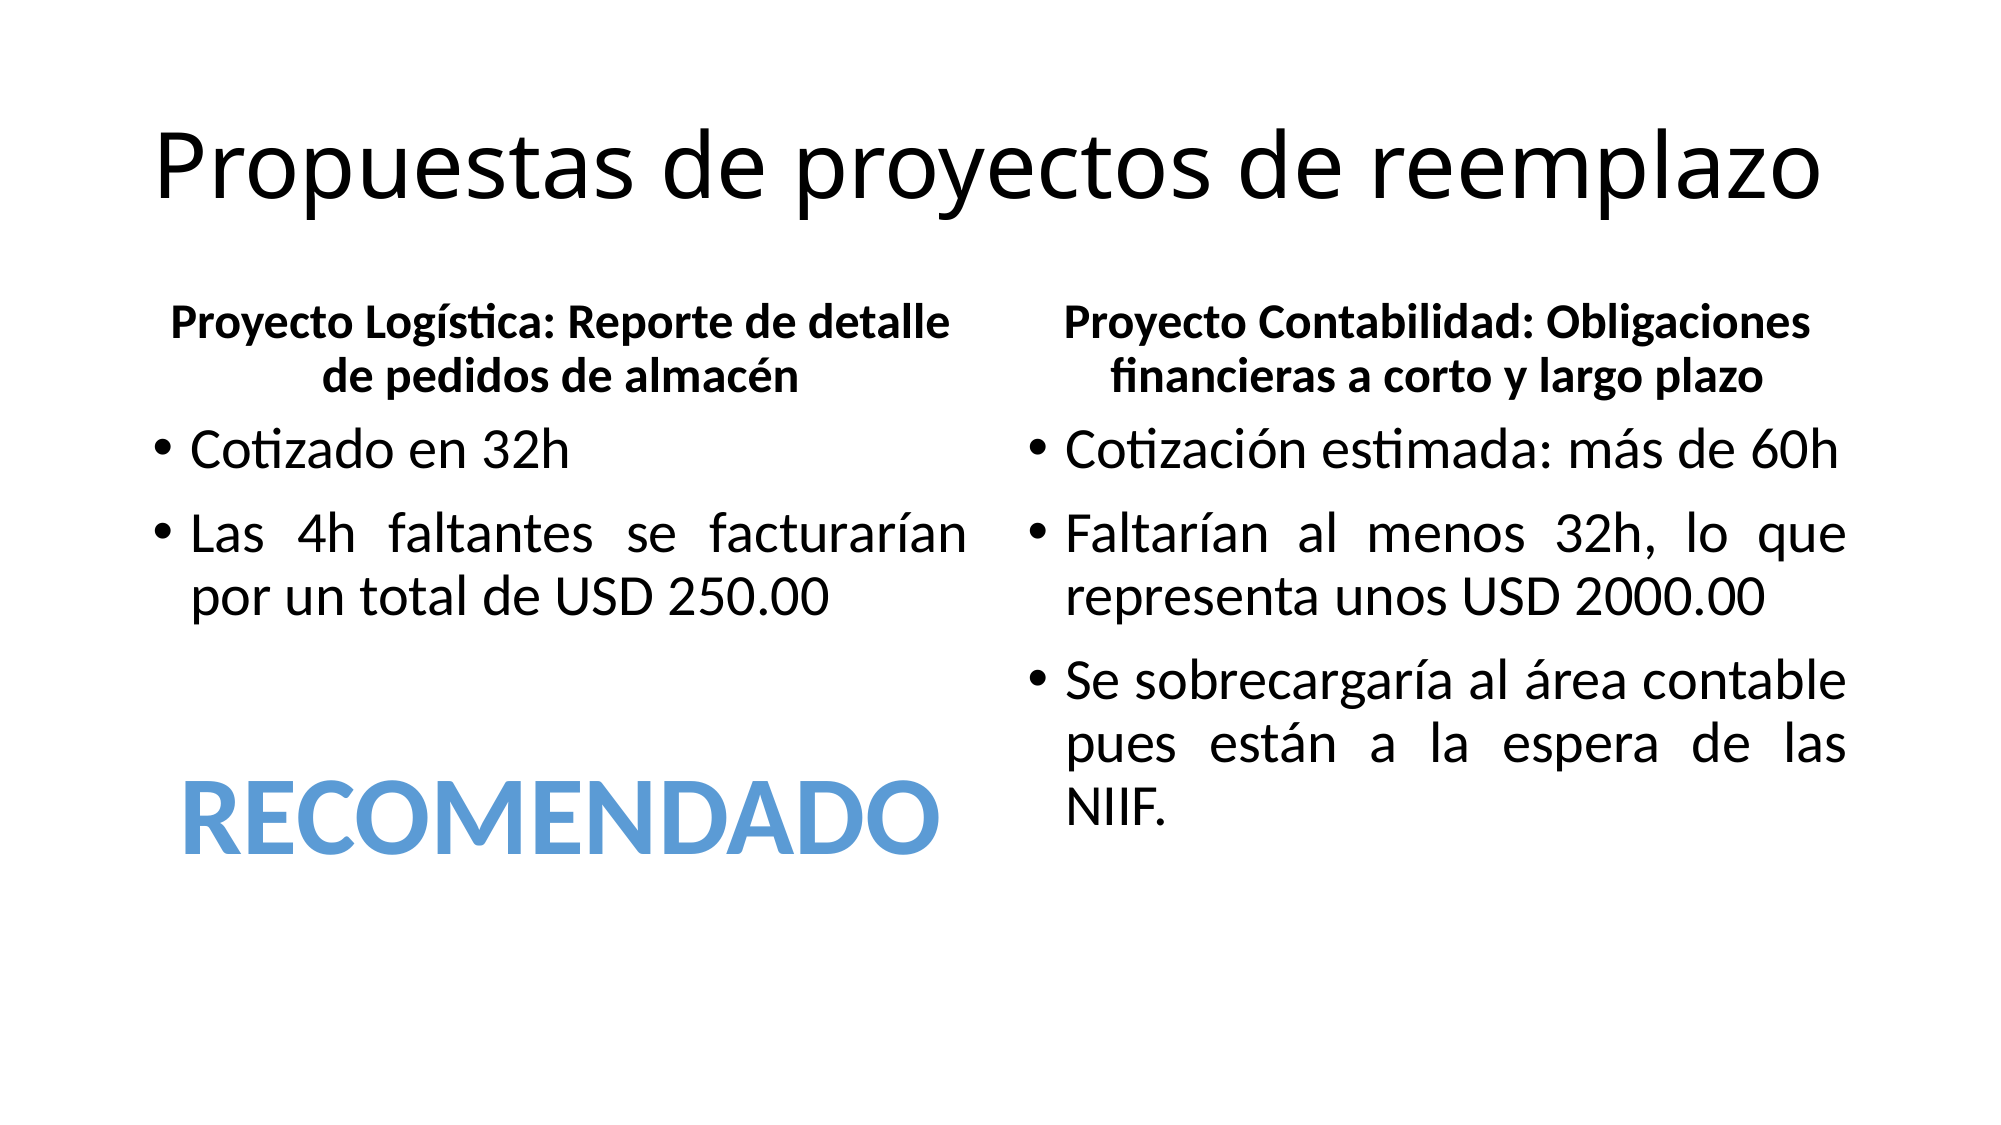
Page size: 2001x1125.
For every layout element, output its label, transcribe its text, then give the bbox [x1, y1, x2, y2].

list Proyecto Logística: Reporte de detalle de pedidos de almacén [137, 275, 984, 410]
text_box RECOMENDADO [164, 734, 957, 885]
title Propuestas de proyectos de reemplazo [137, 59, 1863, 278]
list Proyecto Contabilidad: Obligaciones financieras a corto y largo plazo [1012, 275, 1863, 410]
list Cotización estimada: más de 60h Faltarían al menos 32h, lo que representa unos USD 2000.00 Se sobrecargaría al área contable pues están a la espera de las NIIF. [1012, 410, 1863, 1016]
list Cotizado en 32h Las 4h faltantes se facturarían por un total de USD 250.00 [137, 410, 984, 1016]
